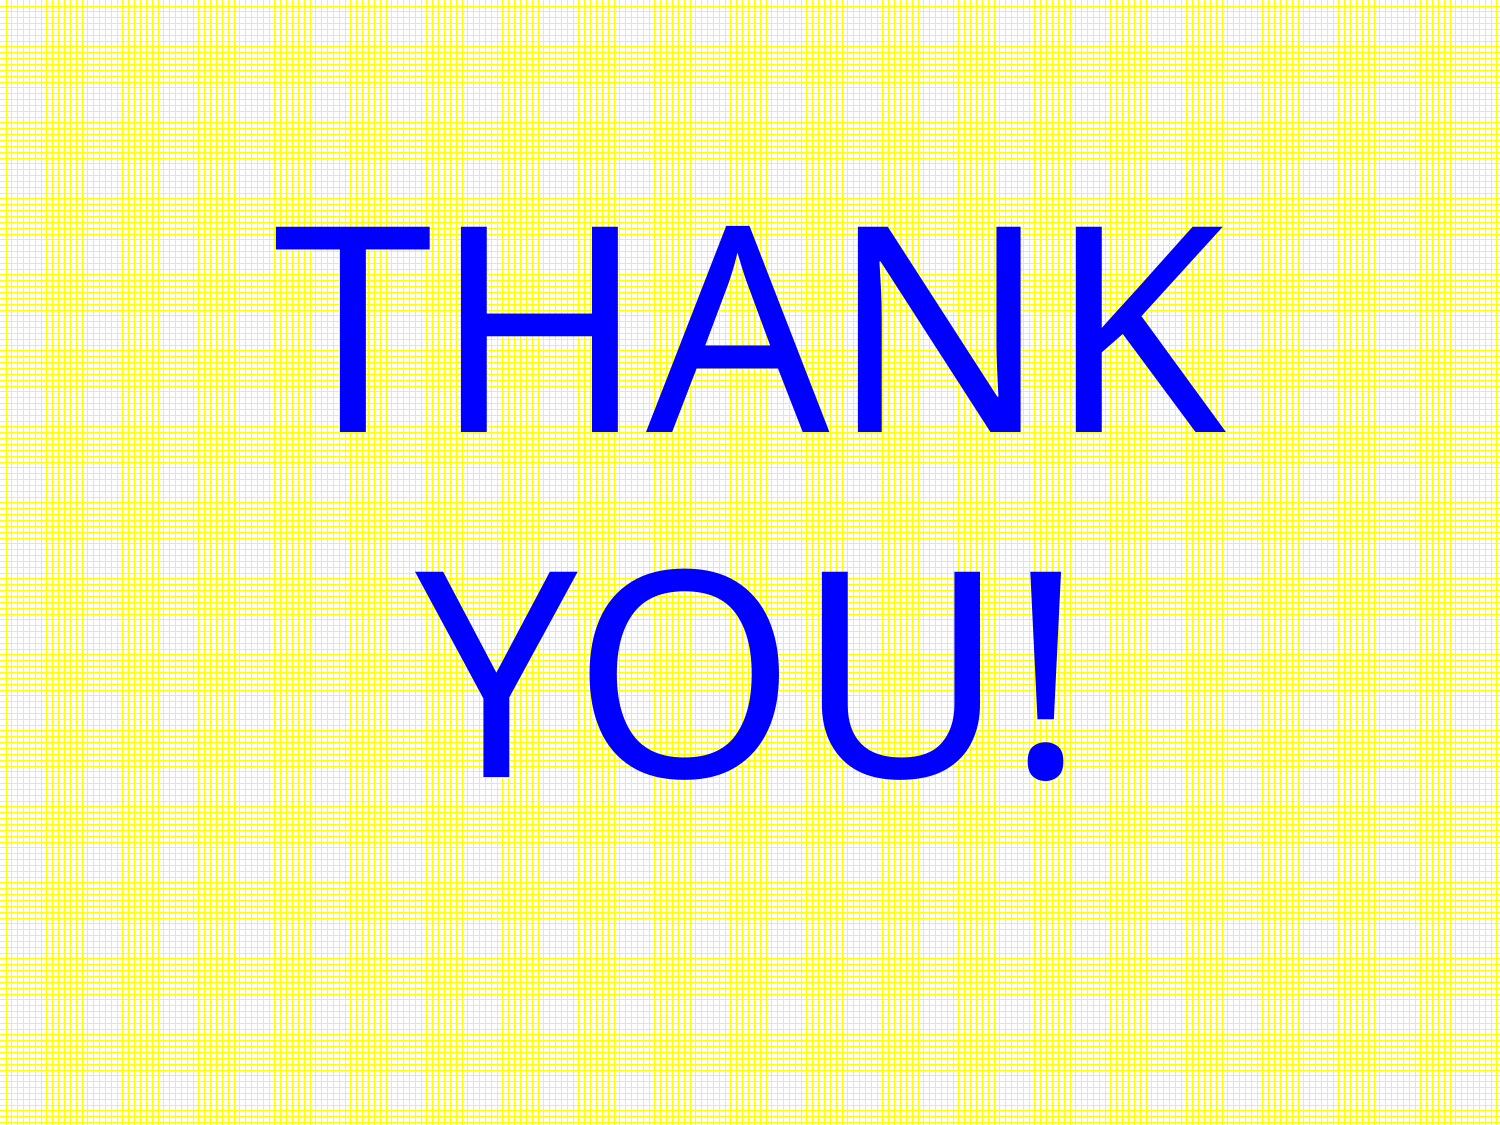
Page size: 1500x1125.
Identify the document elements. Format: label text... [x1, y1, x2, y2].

list THANK YOU! [75, 137, 1425, 1005]
